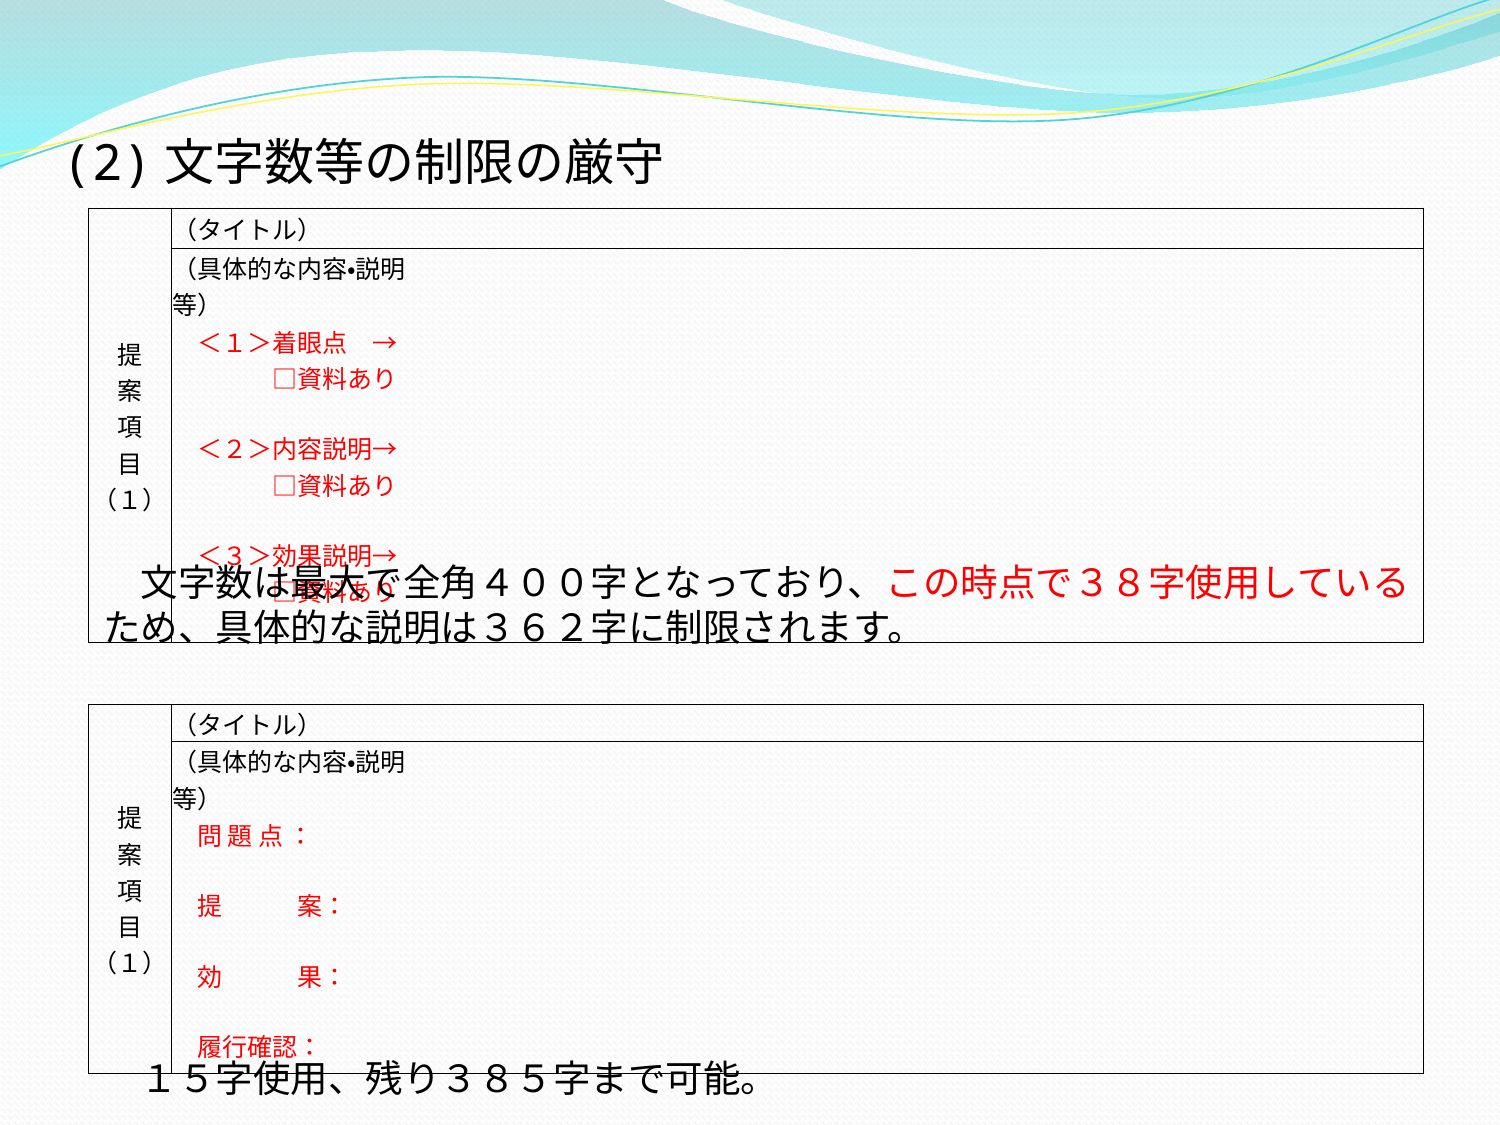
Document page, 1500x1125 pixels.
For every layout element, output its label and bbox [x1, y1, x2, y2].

table_cell [1080, 95, 1106, 99]
table_header [89, 222, 171, 537]
table_cell [23, 95, 49, 99]
table_cell [1107, 95, 1130, 99]
table_cell [1033, 95, 1052, 99]
table_cell [97, 95, 123, 99]
table_cell [172, 249, 1423, 537]
table_cell [124, 95, 145, 100]
table_cell [3, 95, 22, 99]
table_cell [932, 95, 951, 100]
table_cell [1255, 95, 1281, 99]
table_cell [77, 95, 96, 99]
table_cell [1006, 95, 1032, 99]
table_cell [1282, 95, 1308, 100]
table_cell [907, 95, 931, 99]
table_cell [979, 95, 1005, 99]
table_cell [952, 95, 978, 99]
table_cell [172, 742, 1423, 1028]
text_box [86, 537, 1431, 671]
table_cell [1053, 95, 1079, 99]
table_cell [50, 95, 76, 99]
table_header [89, 705, 171, 1028]
text_box [0, 100, 728, 222]
table_header [172, 705, 1423, 741]
text_box [86, 1028, 1431, 1125]
table_header [172, 209, 1423, 248]
table_cell [1309, 95, 1328, 99]
table_cell [1214, 94, 1254, 99]
